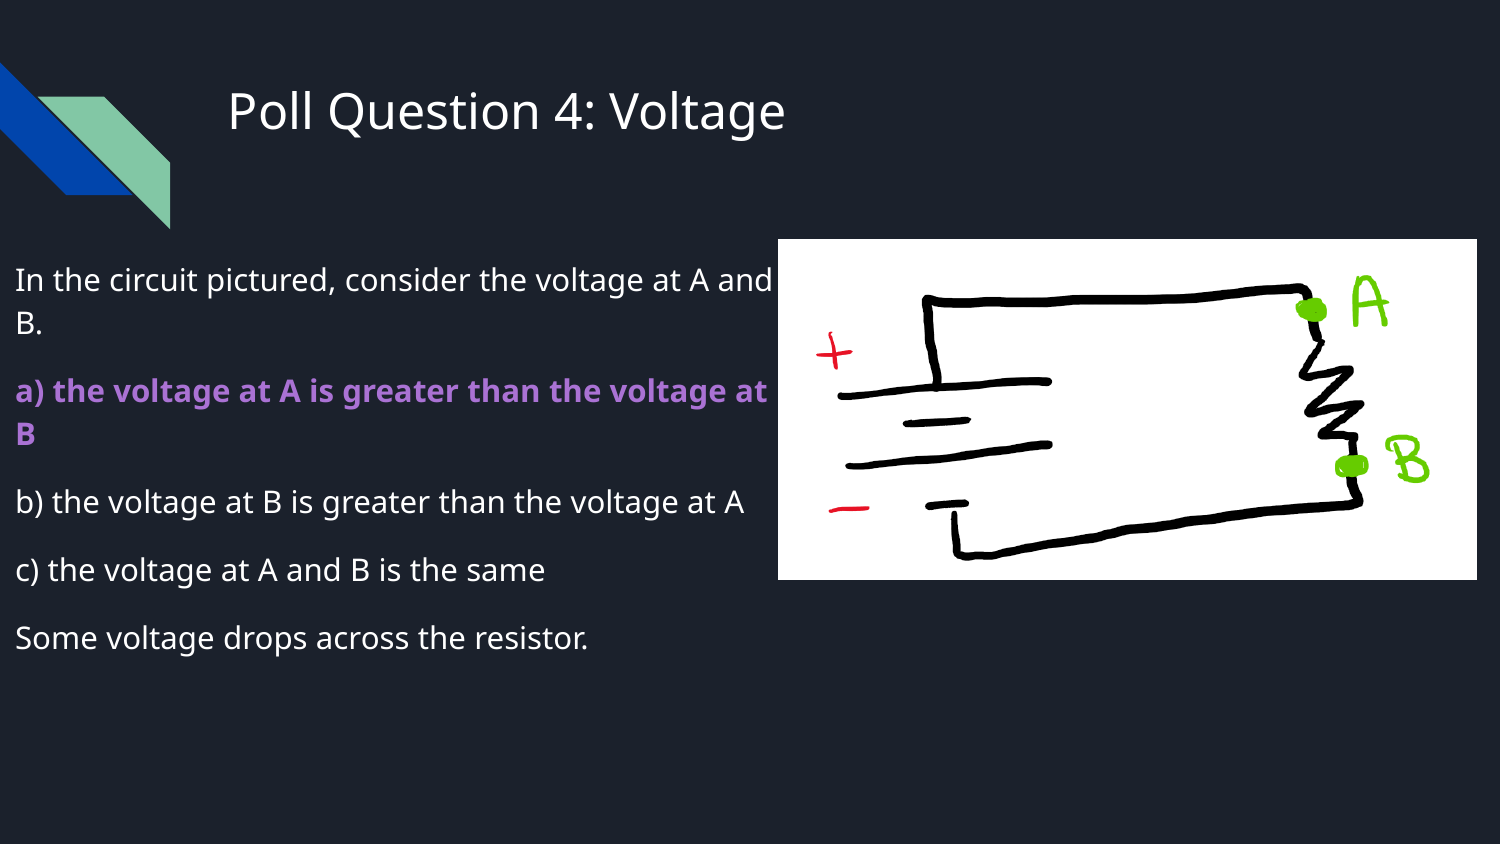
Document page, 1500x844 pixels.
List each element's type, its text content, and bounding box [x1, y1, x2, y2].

title Poll Question 4: Voltage [212, 64, 1368, 215]
list In the circuit pictured, consider the voltage at A and B. a) the voltage at A is greater than the voltage at B b) the voltage at B is greater than the voltage at A c) the voltage at A and B is the same Some voltage drops across the resistor. [0, 239, 795, 718]
picture [777, 239, 1477, 580]
